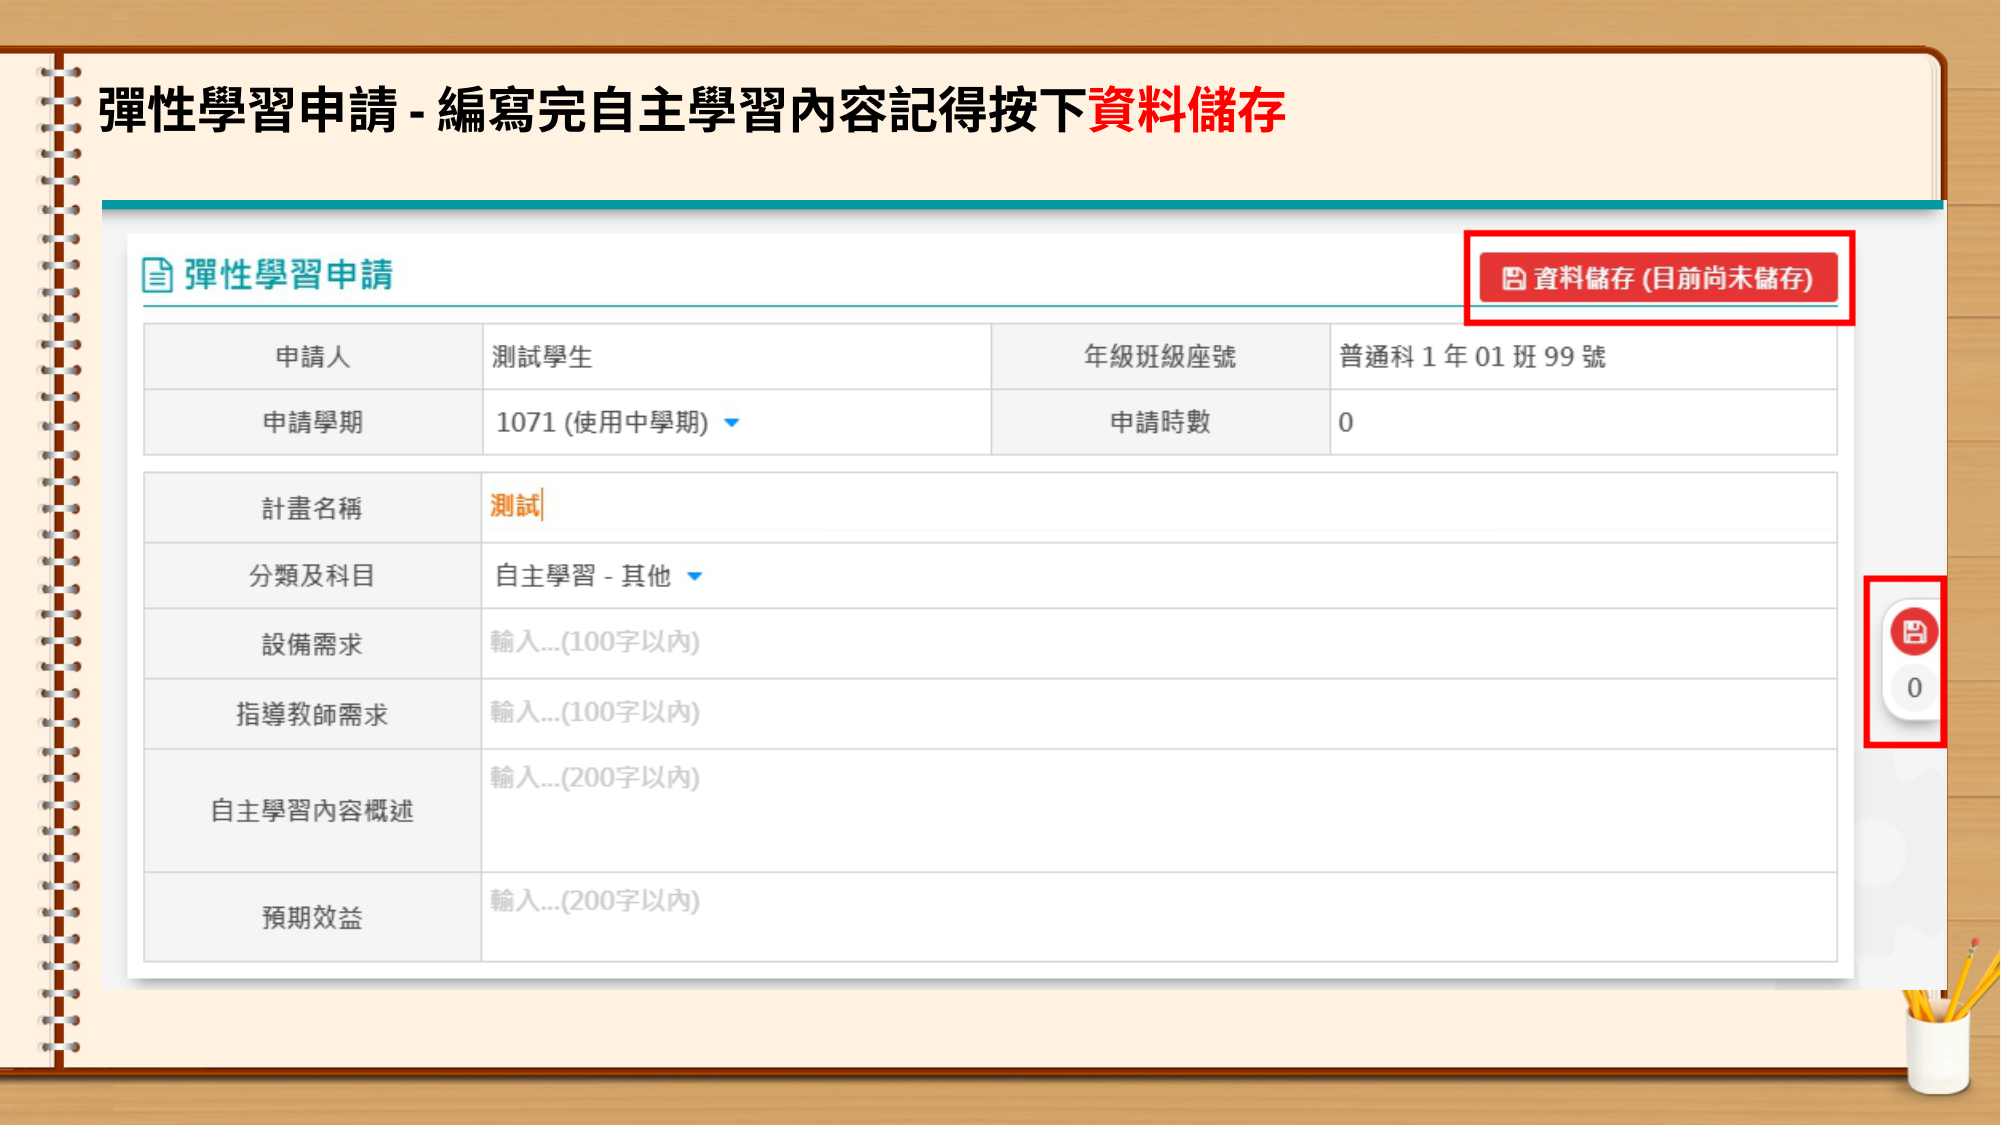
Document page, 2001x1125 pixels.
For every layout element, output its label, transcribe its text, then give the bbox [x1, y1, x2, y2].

picture [0, 0, 2001, 1125]
text_box 彈性學習申請-編寫完自主學習內容記得按下資料儲存 [54, 70, 1331, 146]
